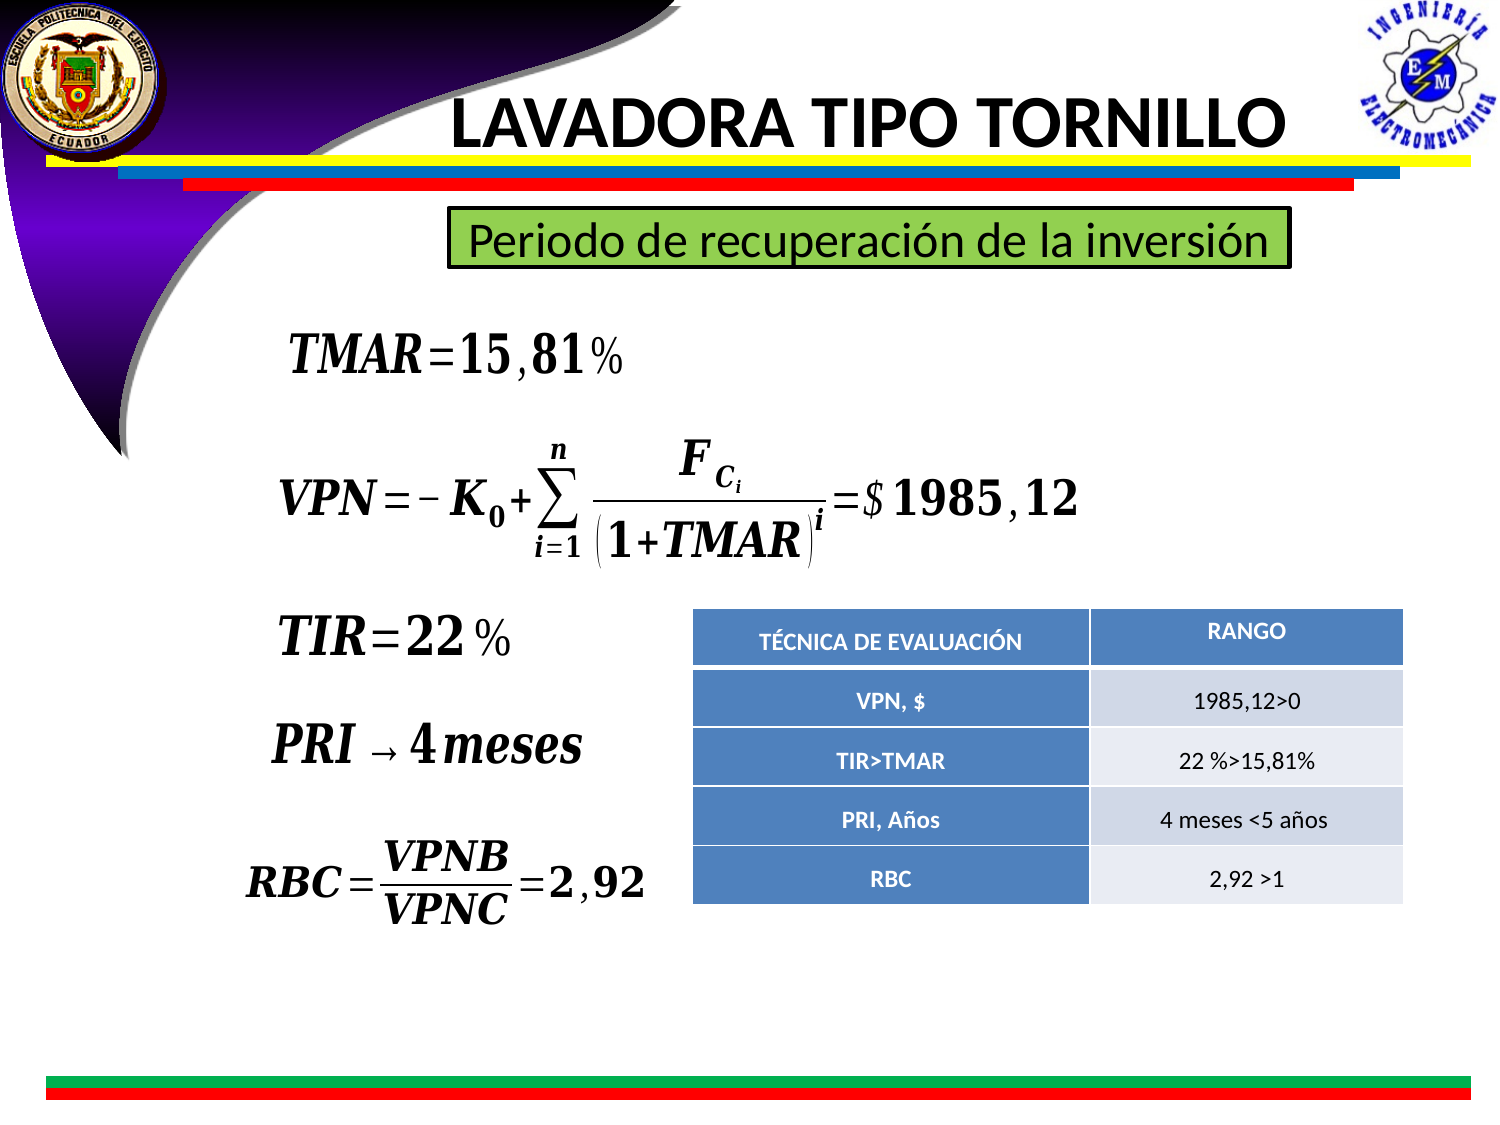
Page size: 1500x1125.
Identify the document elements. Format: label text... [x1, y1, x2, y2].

table_cell PRI, Años [693, 787, 1089, 845]
text_box [4, 164, 248, 457]
table_cell TIR>TMAR [693, 728, 1089, 785]
text_box Periodo de recuperación de la inversión [447, 206, 1292, 269]
text_box LAVADORA TIPO TORNILLO [435, 65, 1303, 160]
table_header RANGO [1091, 609, 1403, 665]
text_box [160, 0, 675, 155]
table_cell RBC [693, 846, 1089, 904]
table_header TÉCNICA DE EVALUACIÓN [693, 609, 1089, 665]
table_cell 1985,12>0 [1091, 670, 1403, 726]
table_cell VPN, $ [693, 670, 1089, 726]
picture [0, 0, 160, 156]
table_cell 22 %>15,81% [1091, 728, 1403, 785]
table_cell 4 meses <5 años [1091, 787, 1403, 845]
table_cell 2,92 >1 [1091, 846, 1403, 904]
picture [1358, 0, 1498, 154]
